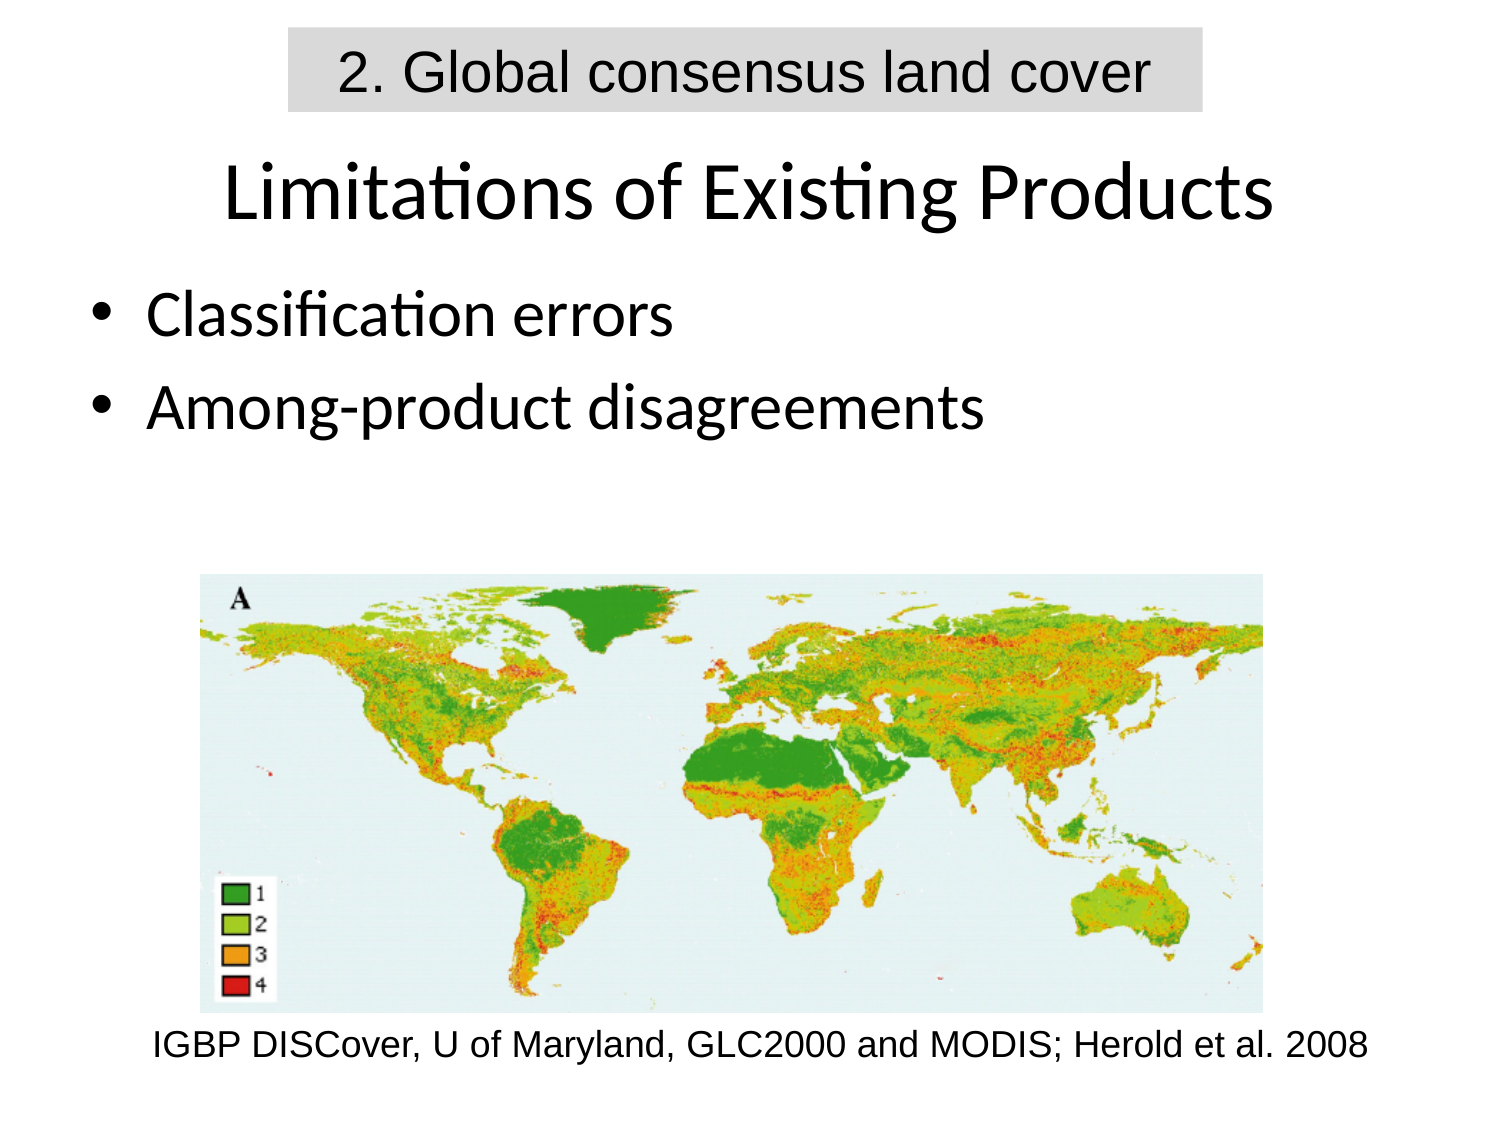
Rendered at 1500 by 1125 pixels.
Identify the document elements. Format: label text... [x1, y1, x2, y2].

picture [199, 574, 1263, 1013]
list Classification errors Among-product disagreements [74, 262, 1426, 1006]
title Limitations of Existing Products [74, 91, 1426, 262]
text_box IGBP DISCover, U of Maryland, GLC2000 and MODIS; Herold et al. 2008 [137, 1012, 1413, 1073]
text_box 2. Global consensus land cover [288, 27, 1203, 112]
